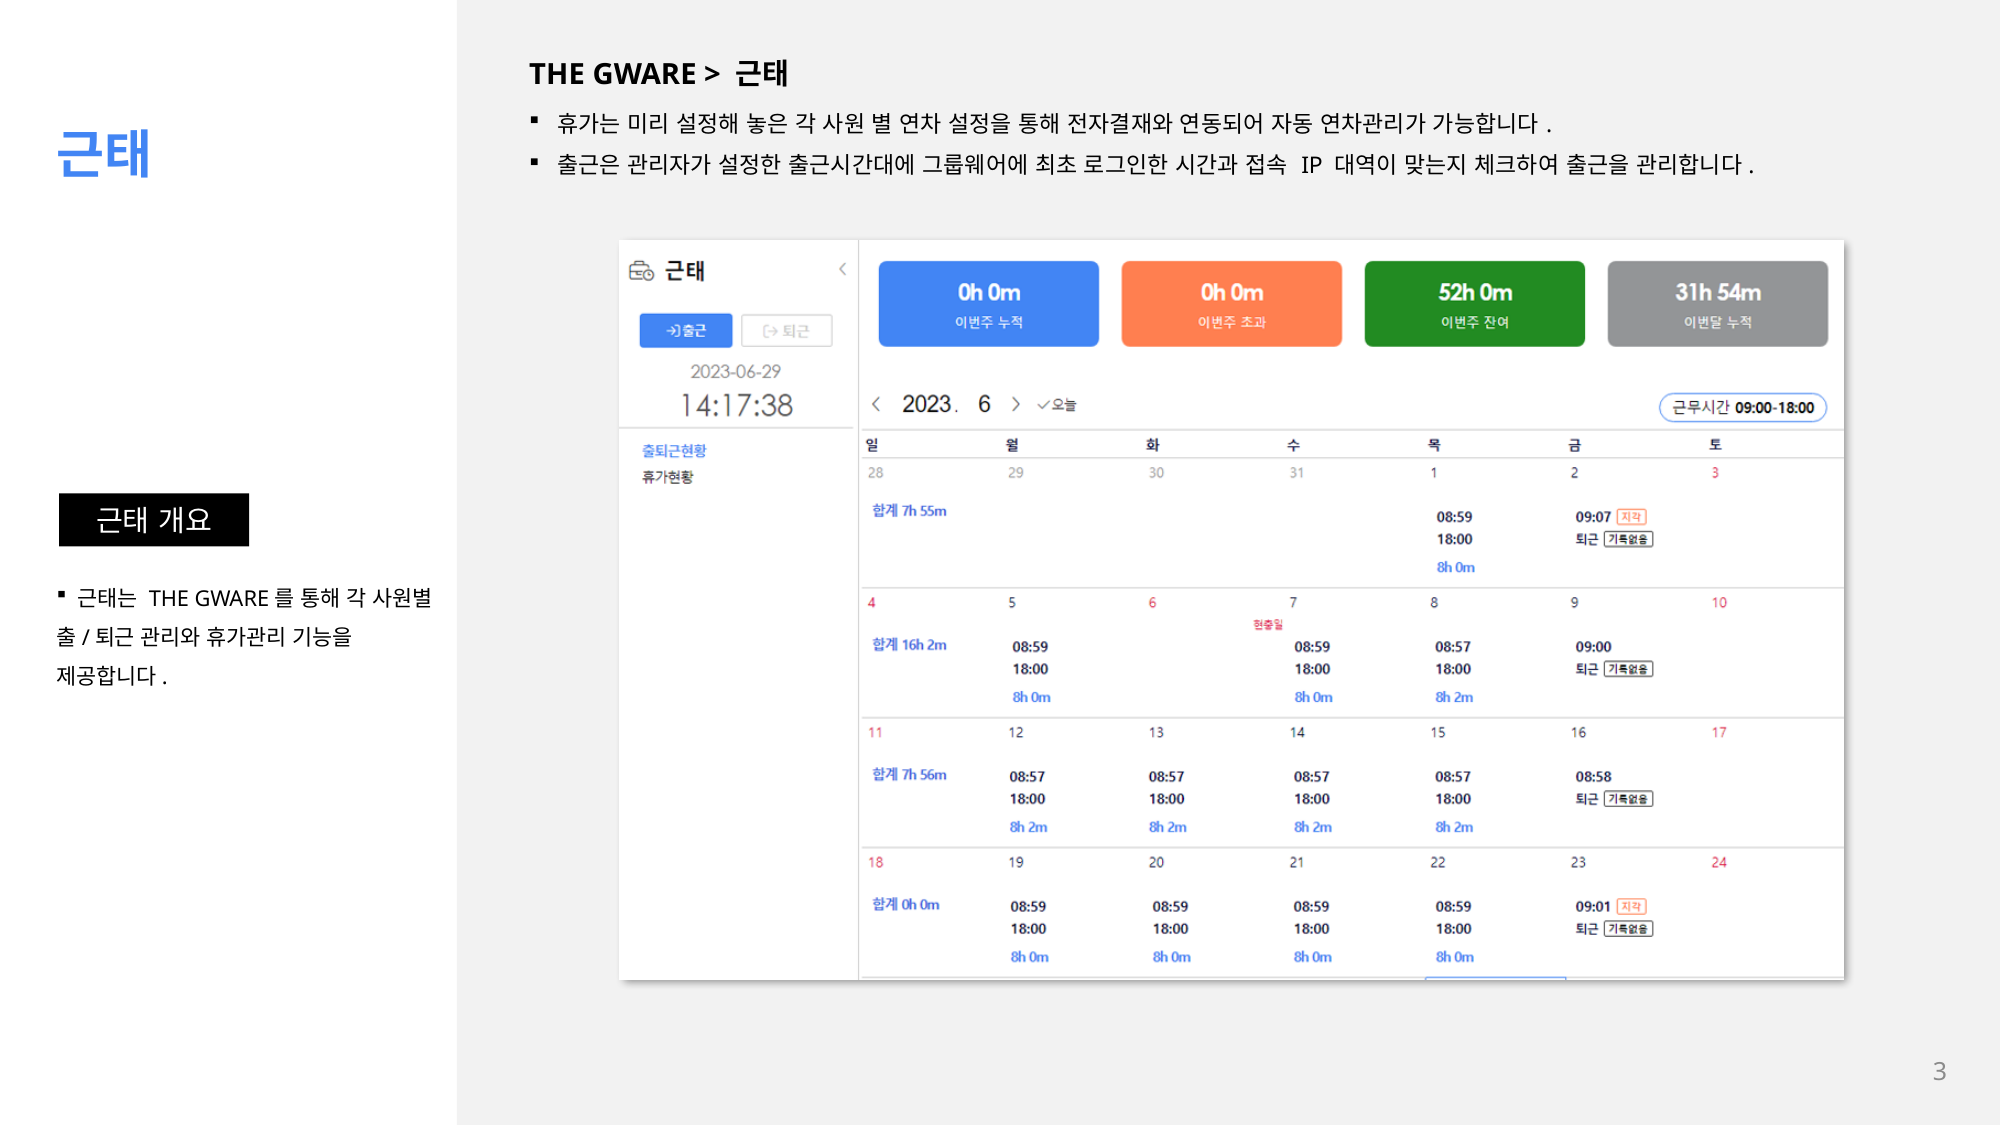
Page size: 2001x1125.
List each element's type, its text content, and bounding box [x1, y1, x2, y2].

picture [619, 240, 1844, 980]
text_box 휴가는 미리 설정해 놓은 각 사원 별 연차 설정을 통해 전자결재와 연동되어 자동 연차관리가 가능합니다. 출근은 관리자가 설정한 출근시간대에 그룹웨어에 최초 로그인한 시간과 접속 IP 대역이 맞는지 체크하여 출근을 관리합니다. [514, 88, 1923, 186]
text_box 근태 개요 [58, 492, 250, 548]
text_box THE GWARE > 근태 [514, 30, 869, 88]
text_box 근태는 THE GWARE를 통해 각 사원별 출/퇴근 관리와 휴가관리 기능을 제공합니다. [41, 563, 457, 697]
text_box 근태 [41, 114, 410, 192]
